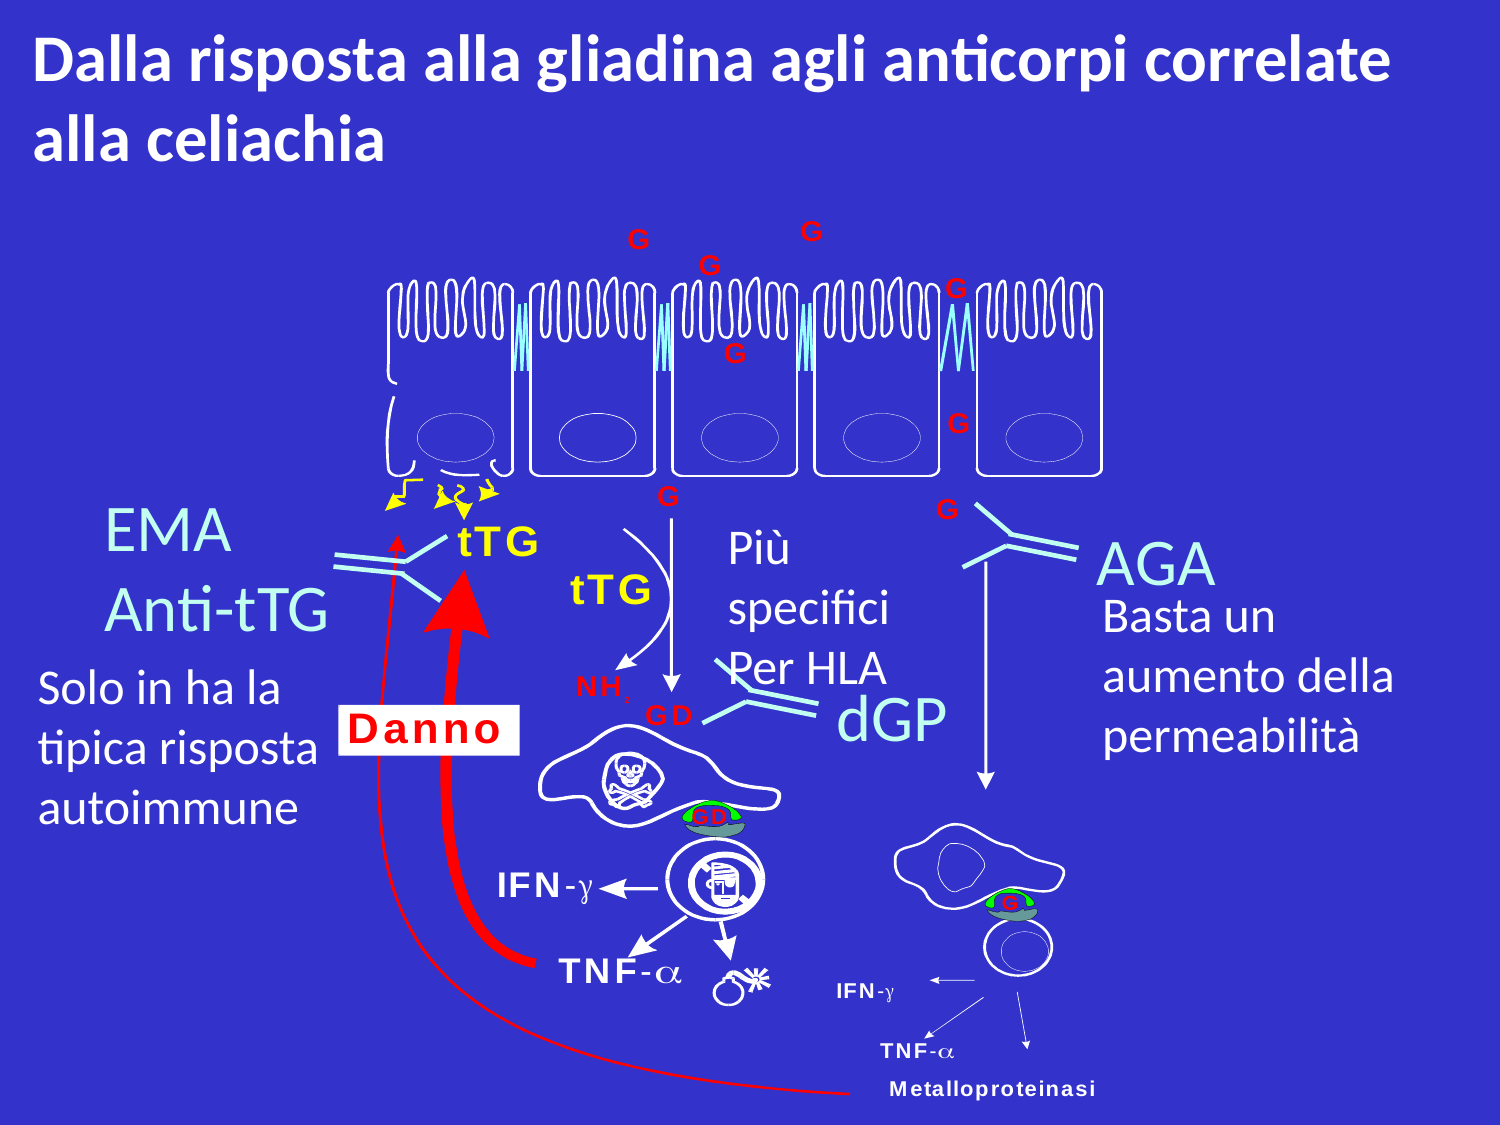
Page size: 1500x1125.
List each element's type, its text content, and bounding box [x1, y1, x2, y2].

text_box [356, 507, 422, 619]
text_box Basta un aumento della permeabilità [1110, 574, 1479, 770]
text_box AGA [1110, 511, 1231, 574]
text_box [336, 219, 1105, 1102]
text_box Dalla risposta alla gliadina agli anticorpi correlate alla celiachia [17, 7, 1424, 182]
text_box Solo in ha la tipica risposta autoimmune [22, 647, 331, 842]
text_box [990, 490, 1056, 602]
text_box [729, 646, 796, 758]
text_box EMA Anti-tTG [89, 477, 331, 647]
